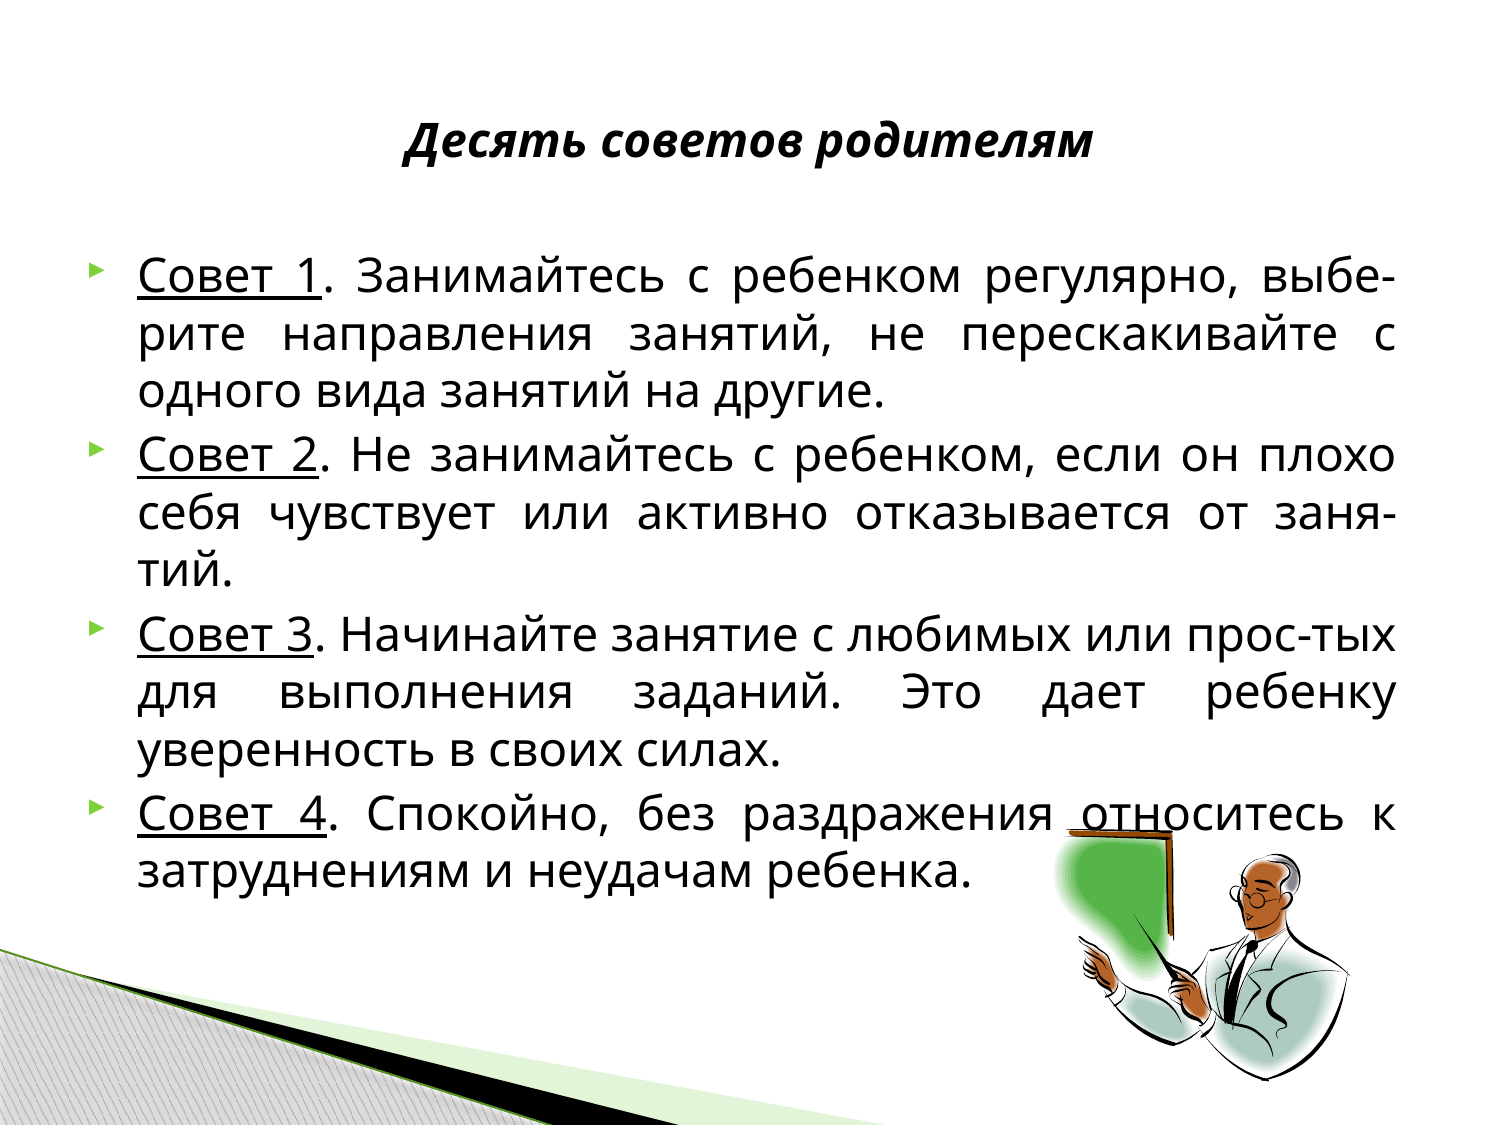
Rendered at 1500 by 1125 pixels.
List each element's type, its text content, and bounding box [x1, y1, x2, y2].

list Совет 1. Занимайтесь с ребенком регулярно, выбе-рите направления занятий, не перескакивайте с одного вида занятий на другие. Совет 2. Не занимайтесь с ребенком, если он плохо себя чувствует или активно отказывается от заня-тий. Совет 3. Начинайте занятие с любимых или прос-тых для выполнения заданий. Это дает ребенку уверенность в своих силах. Совет 4. Спокойно, без раздражения относитесь к затруднениям и неудачам ребенка. [62, 237, 1413, 913]
title Десять советов родителям [75, 45, 1425, 233]
picture [1049, 824, 1351, 1082]
